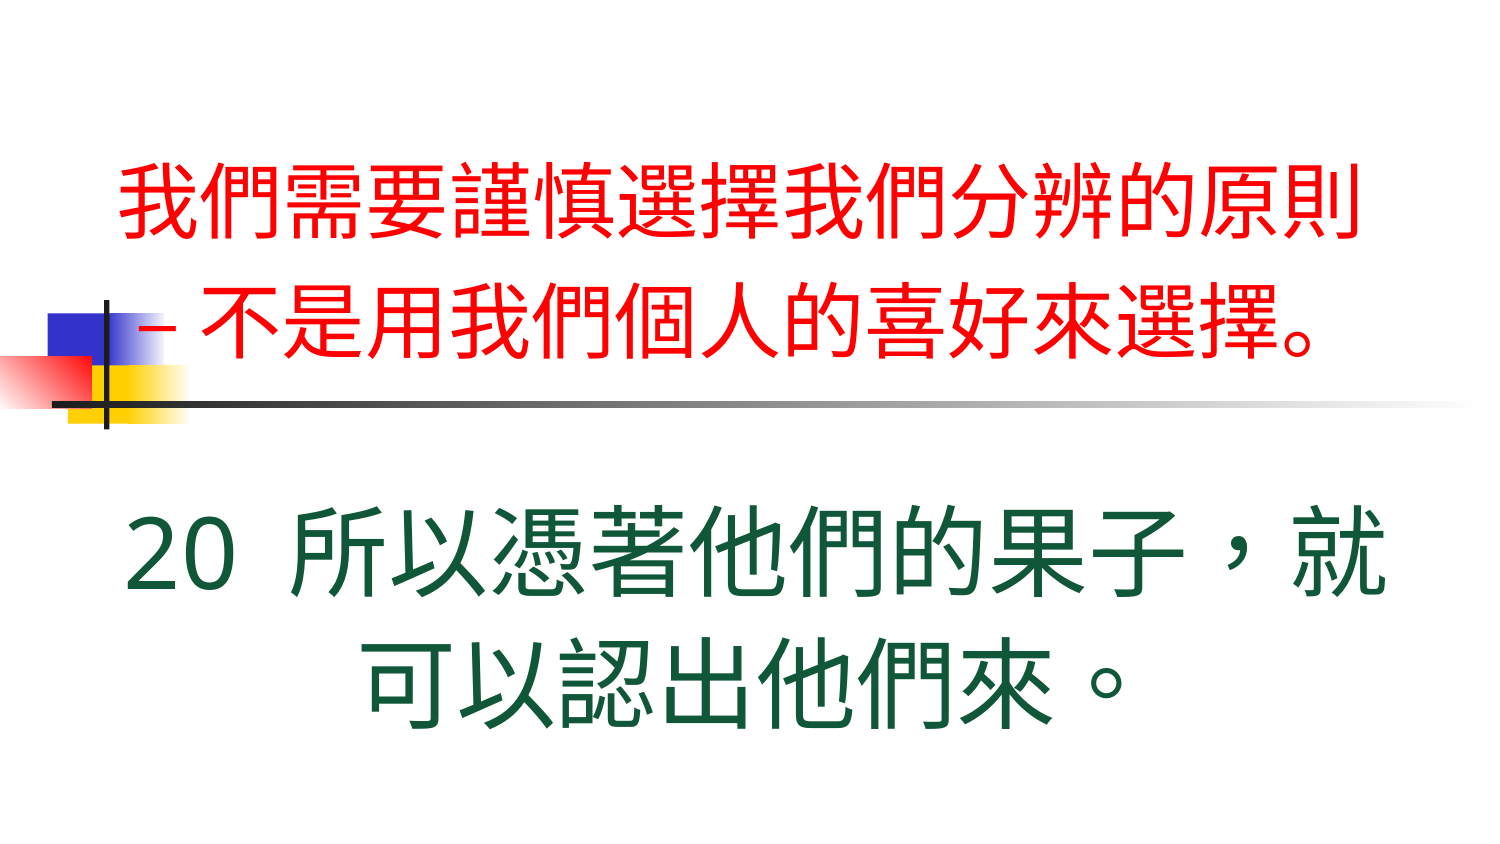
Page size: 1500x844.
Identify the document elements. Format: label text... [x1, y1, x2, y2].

subtitle 20 所以憑著他們的果子，就可以認出他們來。 [74, 421, 1438, 798]
title 我們需要謹慎選擇我們分辨的原則 – 不是用我們個人的喜好來選擇。 [74, 121, 1426, 377]
